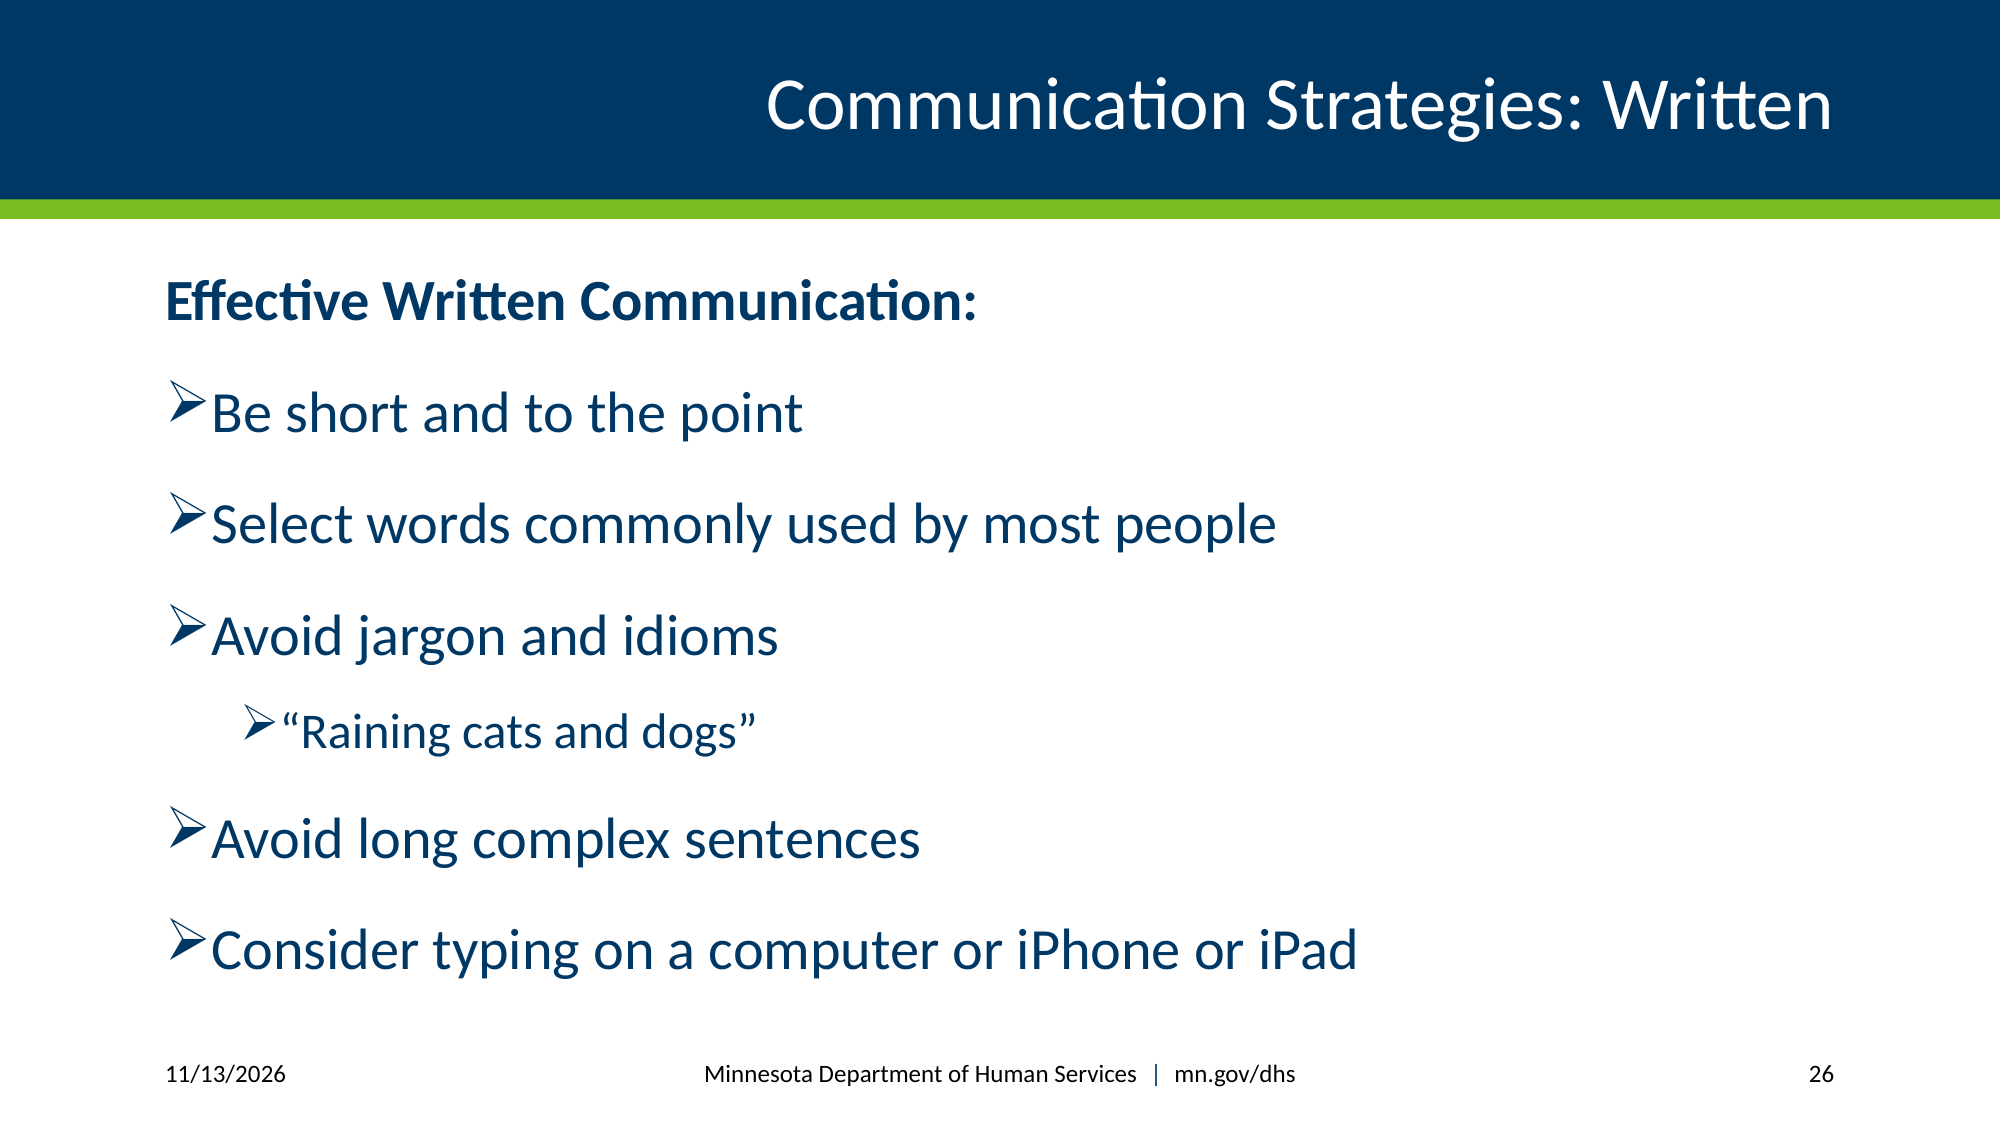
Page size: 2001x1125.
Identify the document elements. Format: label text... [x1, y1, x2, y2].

footer Minnesota Department of Human Services | mn.gov/dhs [541, 1042, 1459, 1103]
list Effective Written Communication: Be short and to the point Select words commonly used by most people Avoid jargon and idioms “Raining cats and dogs” Avoid long complex sentences Consider typing on a computer or iPhone or iPad [150, 254, 1850, 1005]
slide_number 26 [1624, 1042, 1850, 1103]
title Communication Strategies: Written [150, 29, 1850, 180]
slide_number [150, 1042, 375, 1103]
